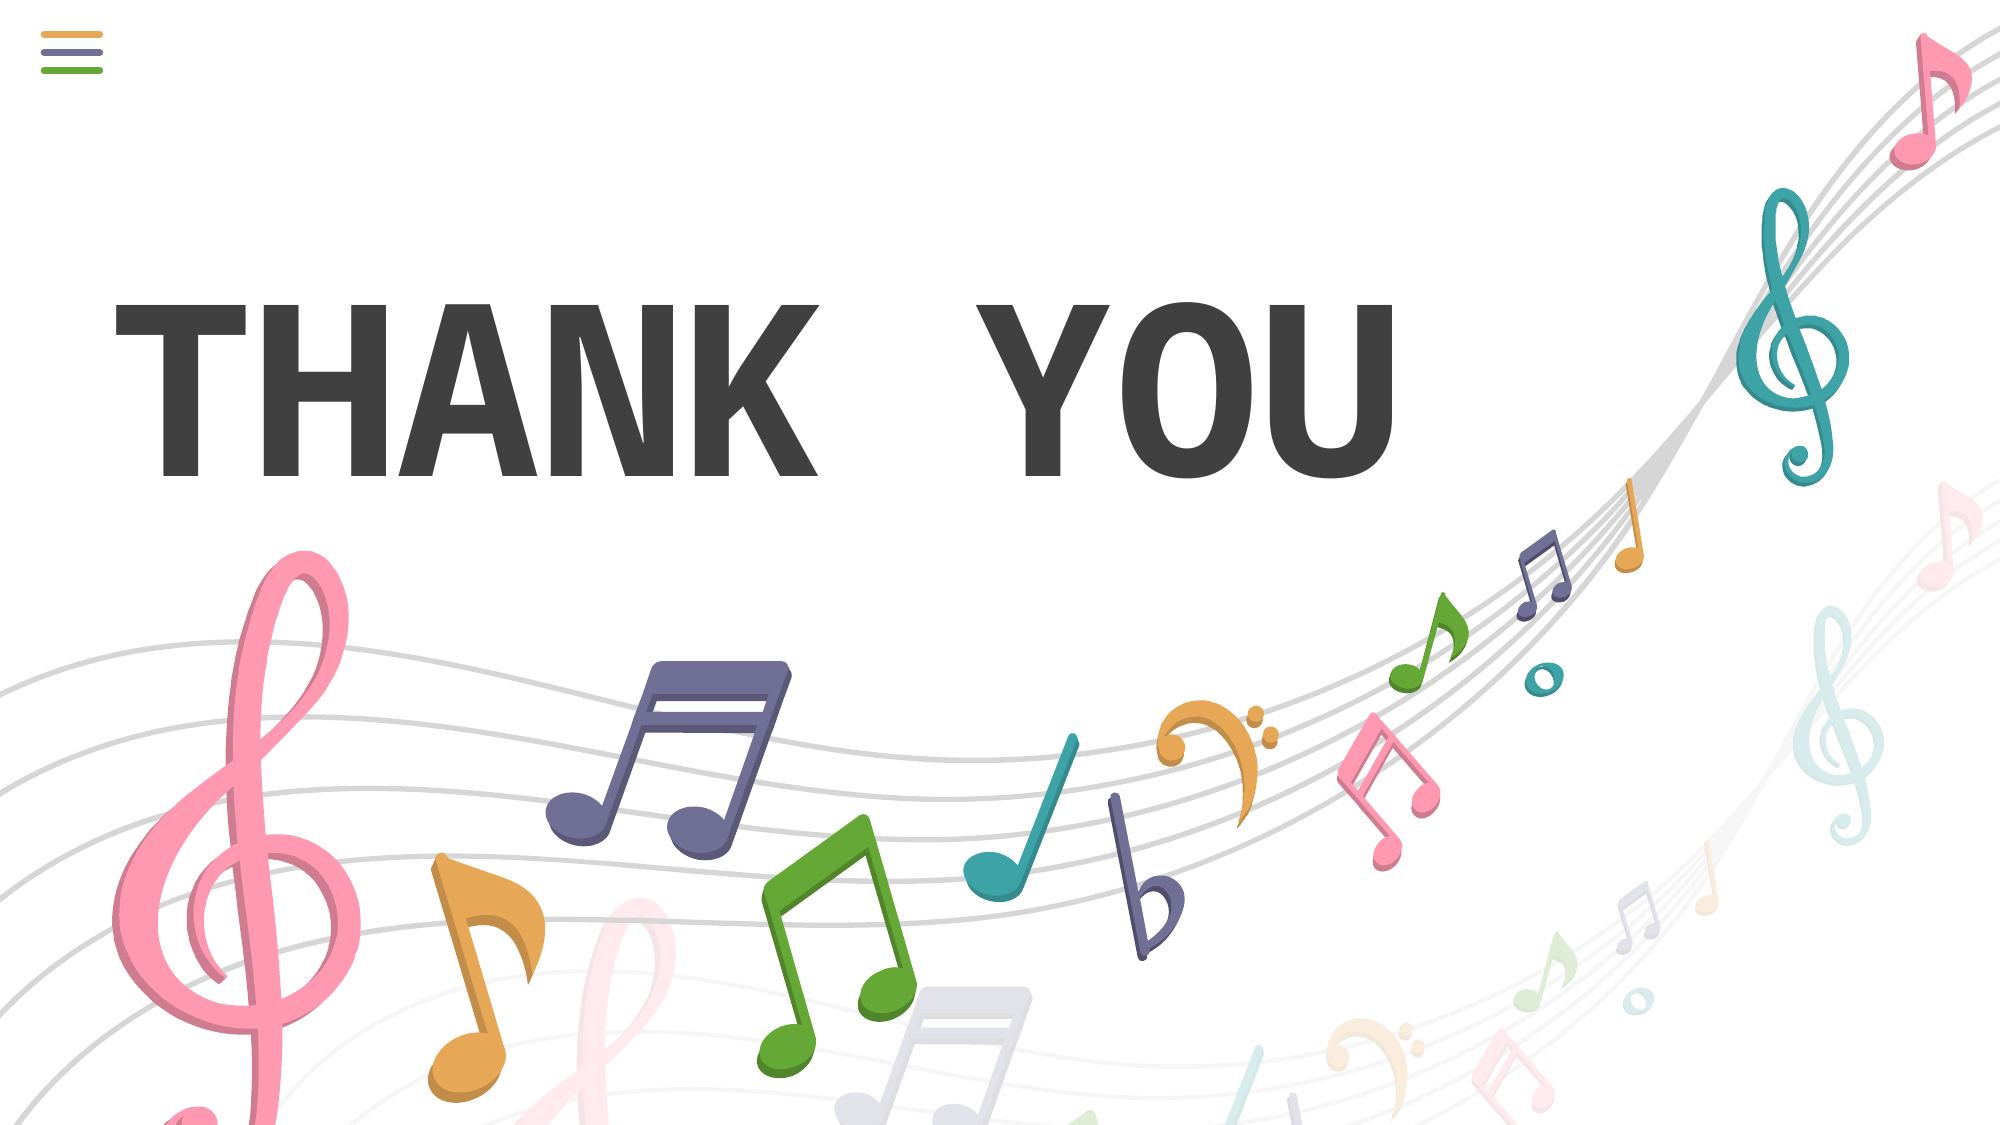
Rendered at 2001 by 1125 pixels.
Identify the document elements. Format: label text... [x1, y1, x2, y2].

text_box THANK YOU [94, 229, 1418, 532]
